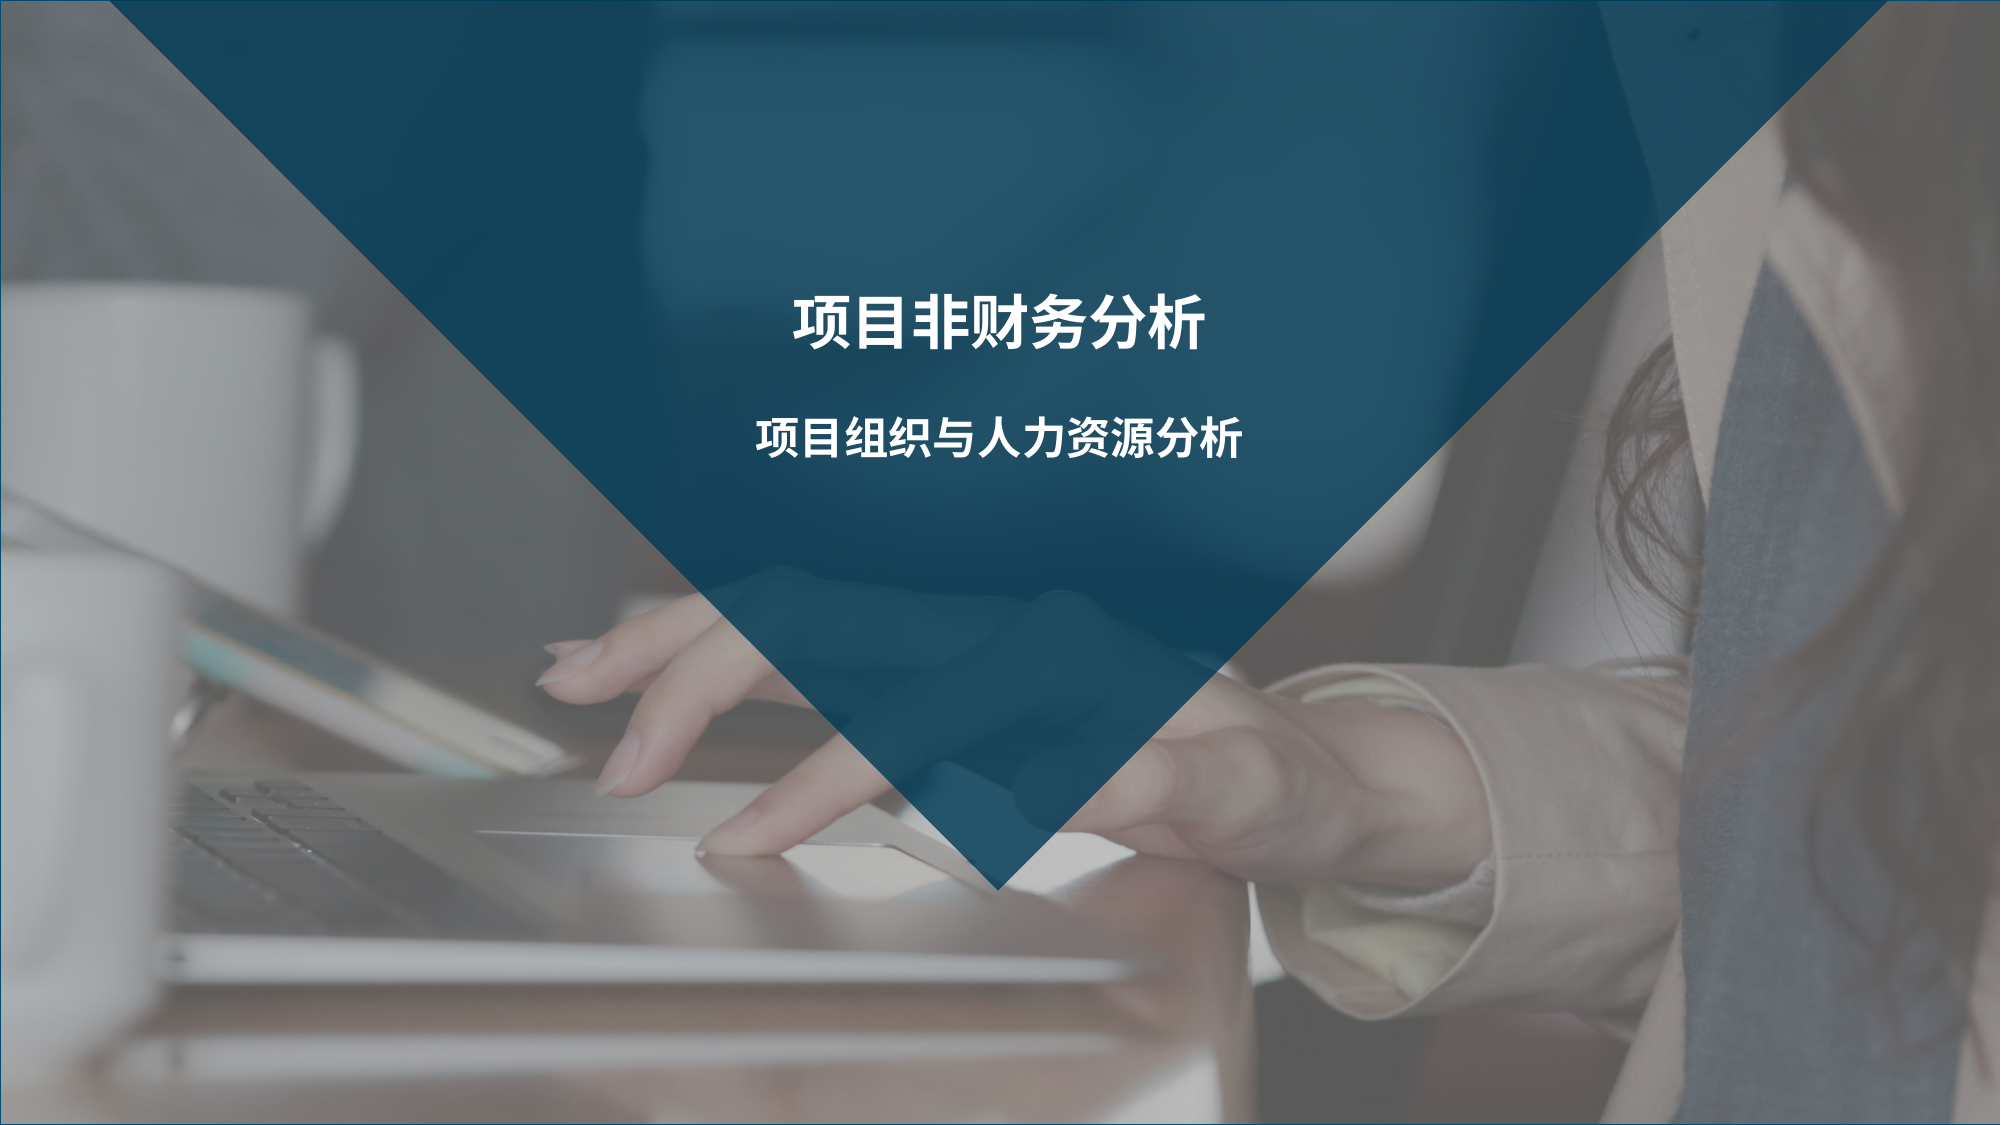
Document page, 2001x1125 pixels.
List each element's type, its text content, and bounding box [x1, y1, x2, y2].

text_box [109, 0, 1888, 447]
text_box 项目非财务分析 项目组织与人力资源分析 [555, 206, 1445, 471]
text_box [579, 471, 1418, 891]
text_box [0, 0, 2000, 1125]
